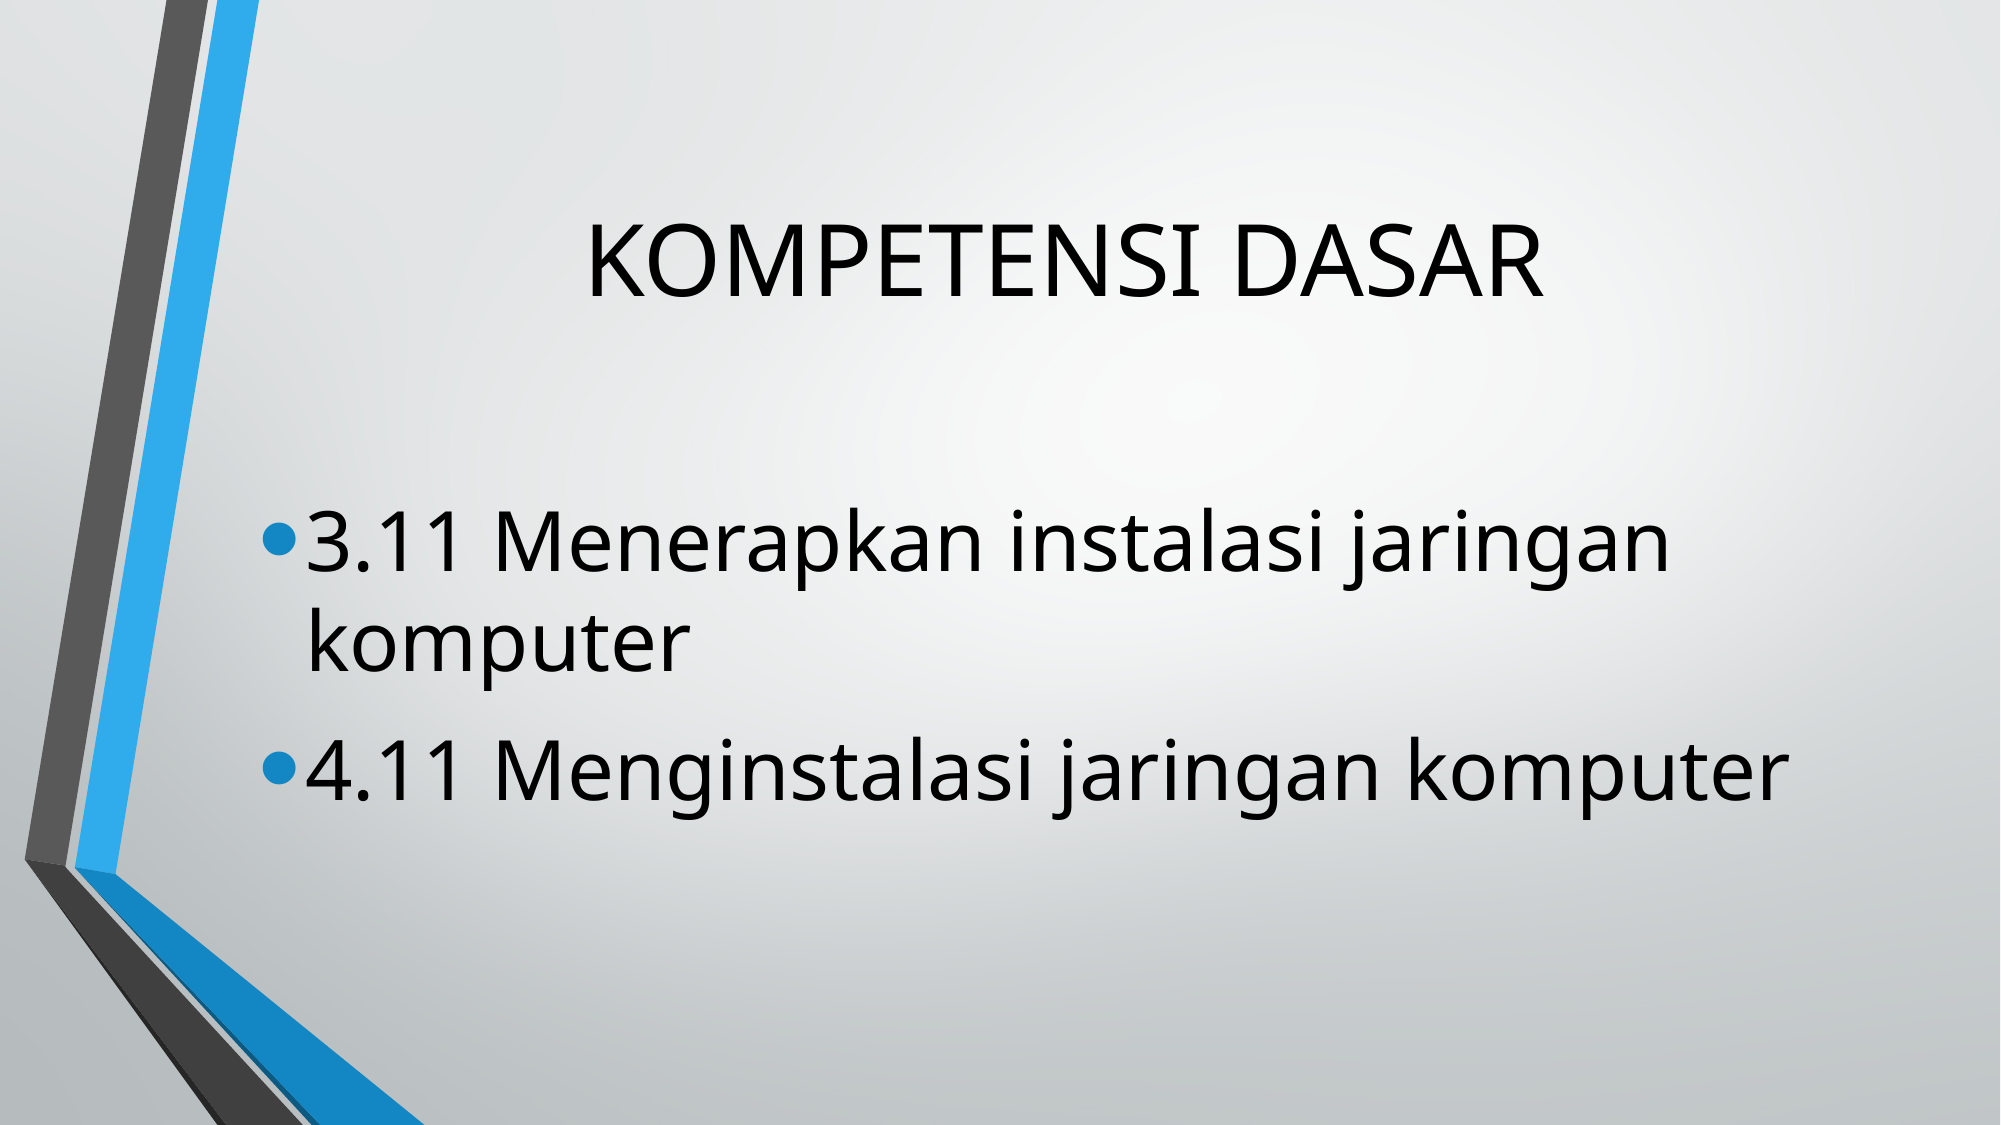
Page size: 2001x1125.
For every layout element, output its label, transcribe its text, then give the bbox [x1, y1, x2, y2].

list 3.11 Menerapkan instalasi jaringan komputer 4.11 Menginstalasi jaringan komputer [243, 437, 1887, 950]
title KOMPETENSI DASAR [243, 112, 1887, 400]
